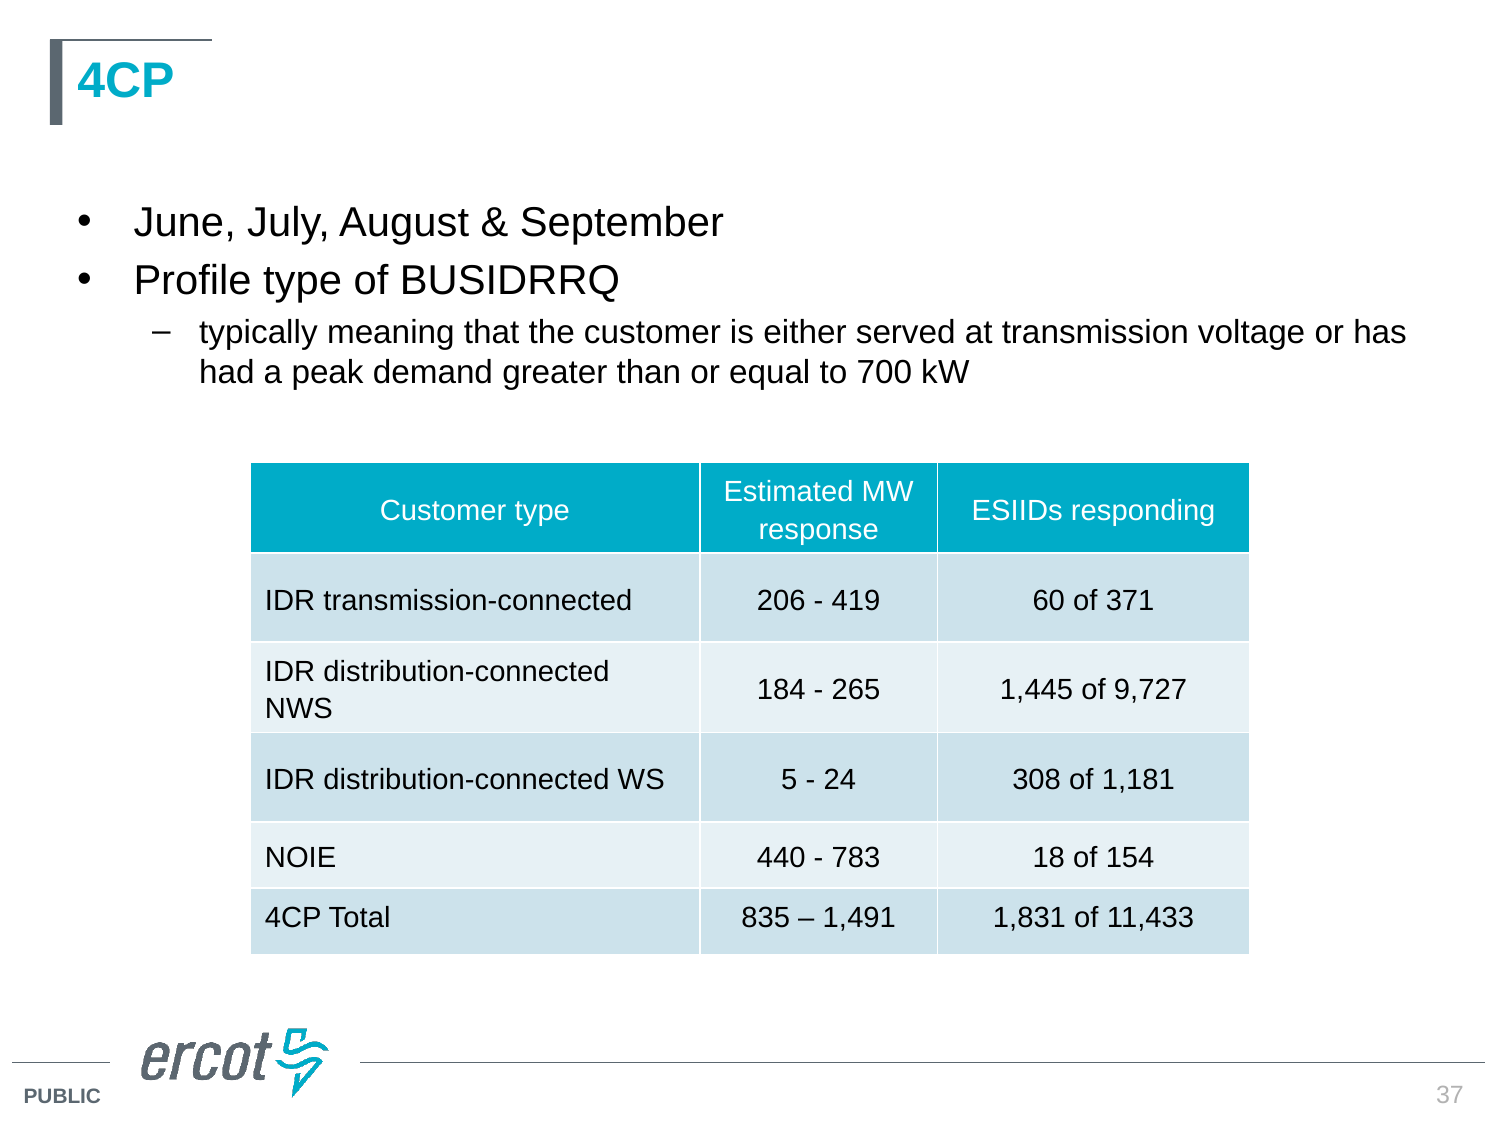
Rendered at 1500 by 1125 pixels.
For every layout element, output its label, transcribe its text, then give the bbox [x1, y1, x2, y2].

table_cell IDR distribution-connected NWS [251, 643, 699, 732]
table_cell 440 - 783 [701, 823, 937, 887]
slide_number 37 [1412, 1076, 1488, 1112]
table_cell 184 - 265 [701, 643, 937, 732]
table_header Customer type [251, 463, 699, 552]
title 4CP [62, 39, 1450, 187]
table_cell 4CP Total [251, 889, 699, 954]
table_cell 18 of 154 [938, 823, 1249, 887]
table_header ESIIDs responding [938, 463, 1249, 552]
table_cell 206 - 419 [701, 554, 937, 641]
table_cell 1,445 of 9,727 [938, 643, 1249, 732]
text_box June, July, August & September Profile type of BUSIDRRQ typically meaning that the customer is either served at transmission voltage or has had a peak demand greater than or equal to 700 kW [62, 187, 1475, 350]
picture [137, 1025, 332, 1100]
table_cell 1,831 of 11,433 [938, 889, 1249, 954]
table_cell IDR transmission-connected [251, 554, 699, 641]
table_header Estimated MW response [701, 463, 937, 552]
list [37, 125, 1450, 1025]
table_cell IDR distribution-connected WS [251, 733, 699, 821]
table_cell NOIE [251, 823, 699, 887]
table_cell 308 of 1,181 [938, 733, 1249, 821]
table_cell 60 of 371 [938, 554, 1249, 641]
table_cell 5 - 24 [701, 733, 937, 821]
table_cell 835 – 1,491 [701, 889, 937, 954]
